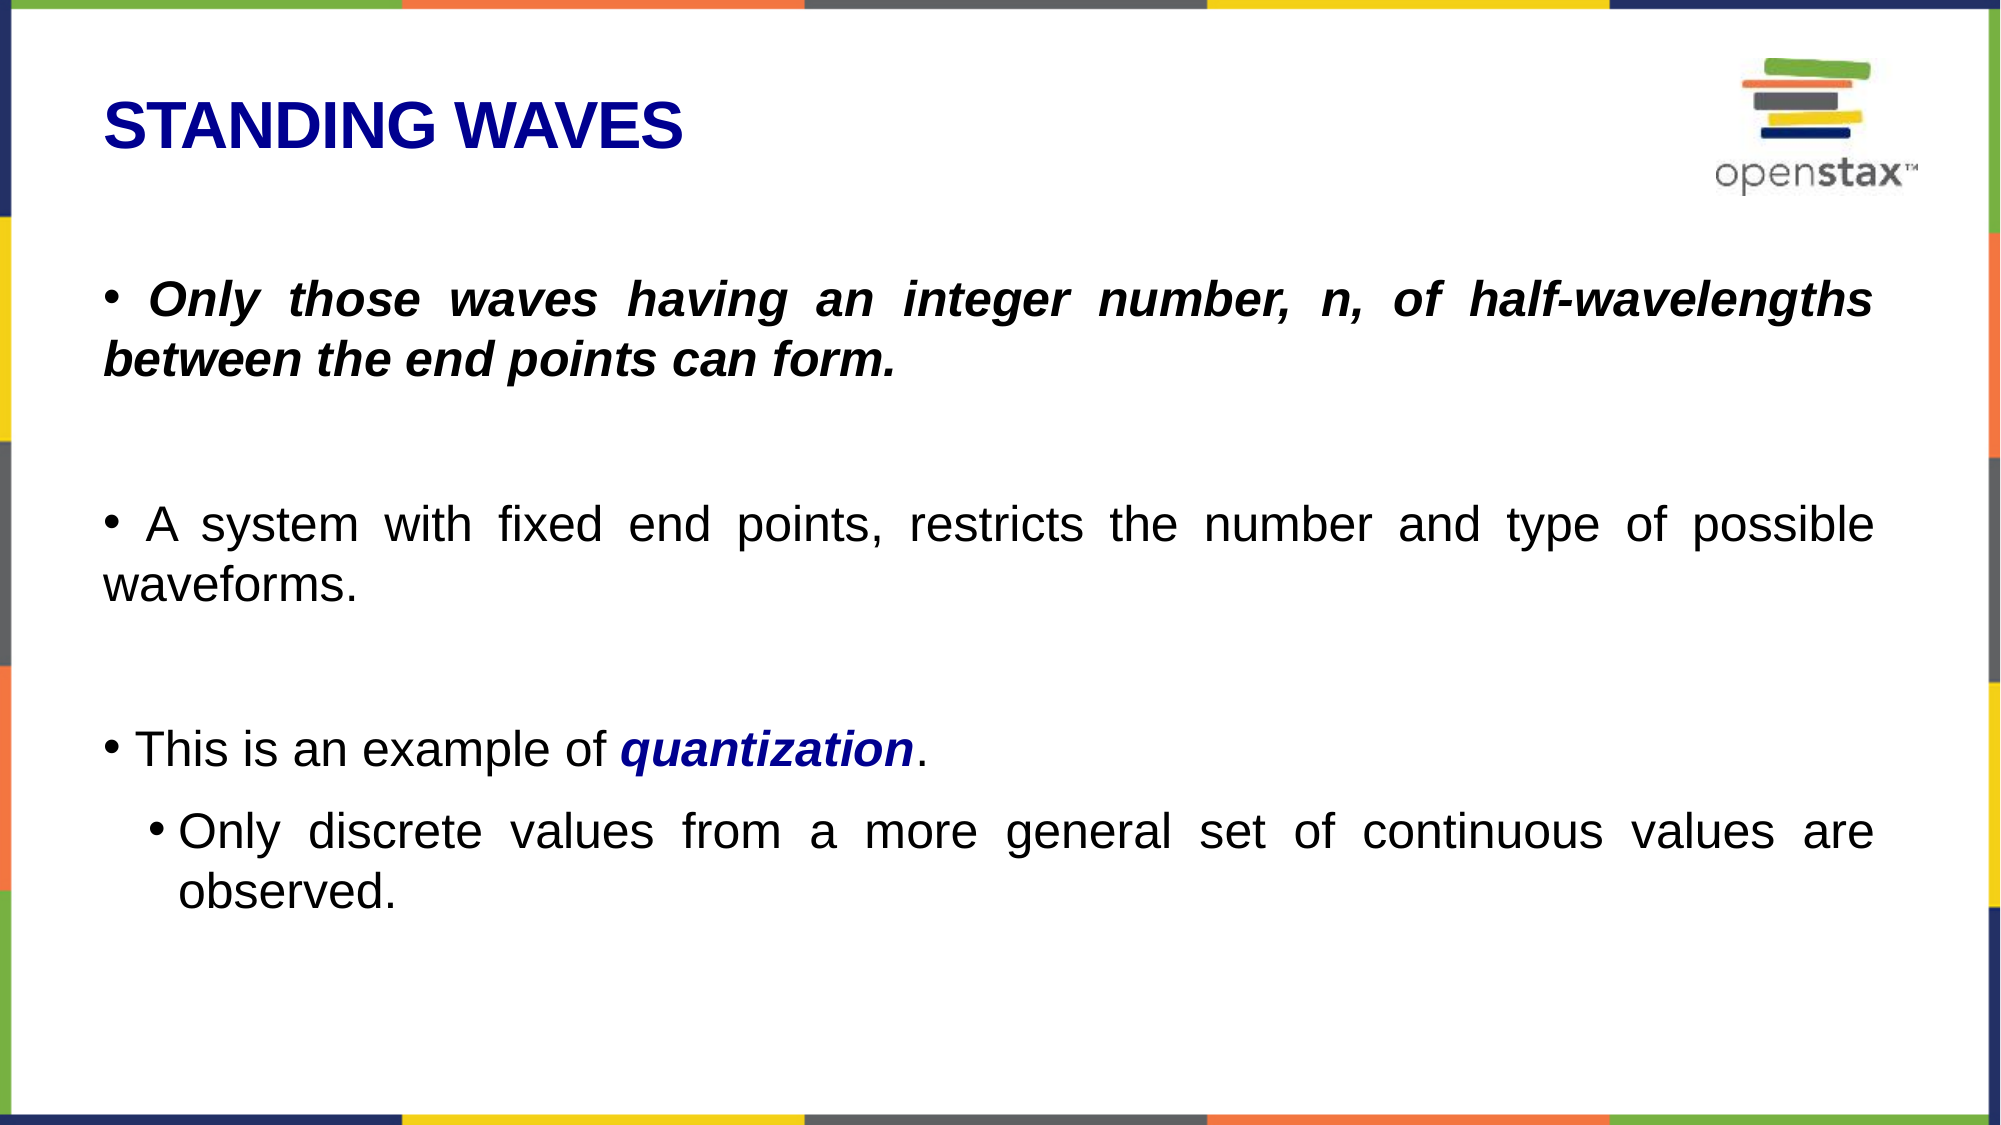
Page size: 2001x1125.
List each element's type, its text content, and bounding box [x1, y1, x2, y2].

picture [0, 0, 2001, 1125]
title Standing waves [88, 85, 724, 169]
list Only those waves having an integer number, n, of half-wavelengths between the end points can form. A system with fixed end points, restricts the number and type of possible waveforms. This is an example of quantization. Only discrete values from a more general set of continuous values are observed. [88, 176, 1891, 1017]
